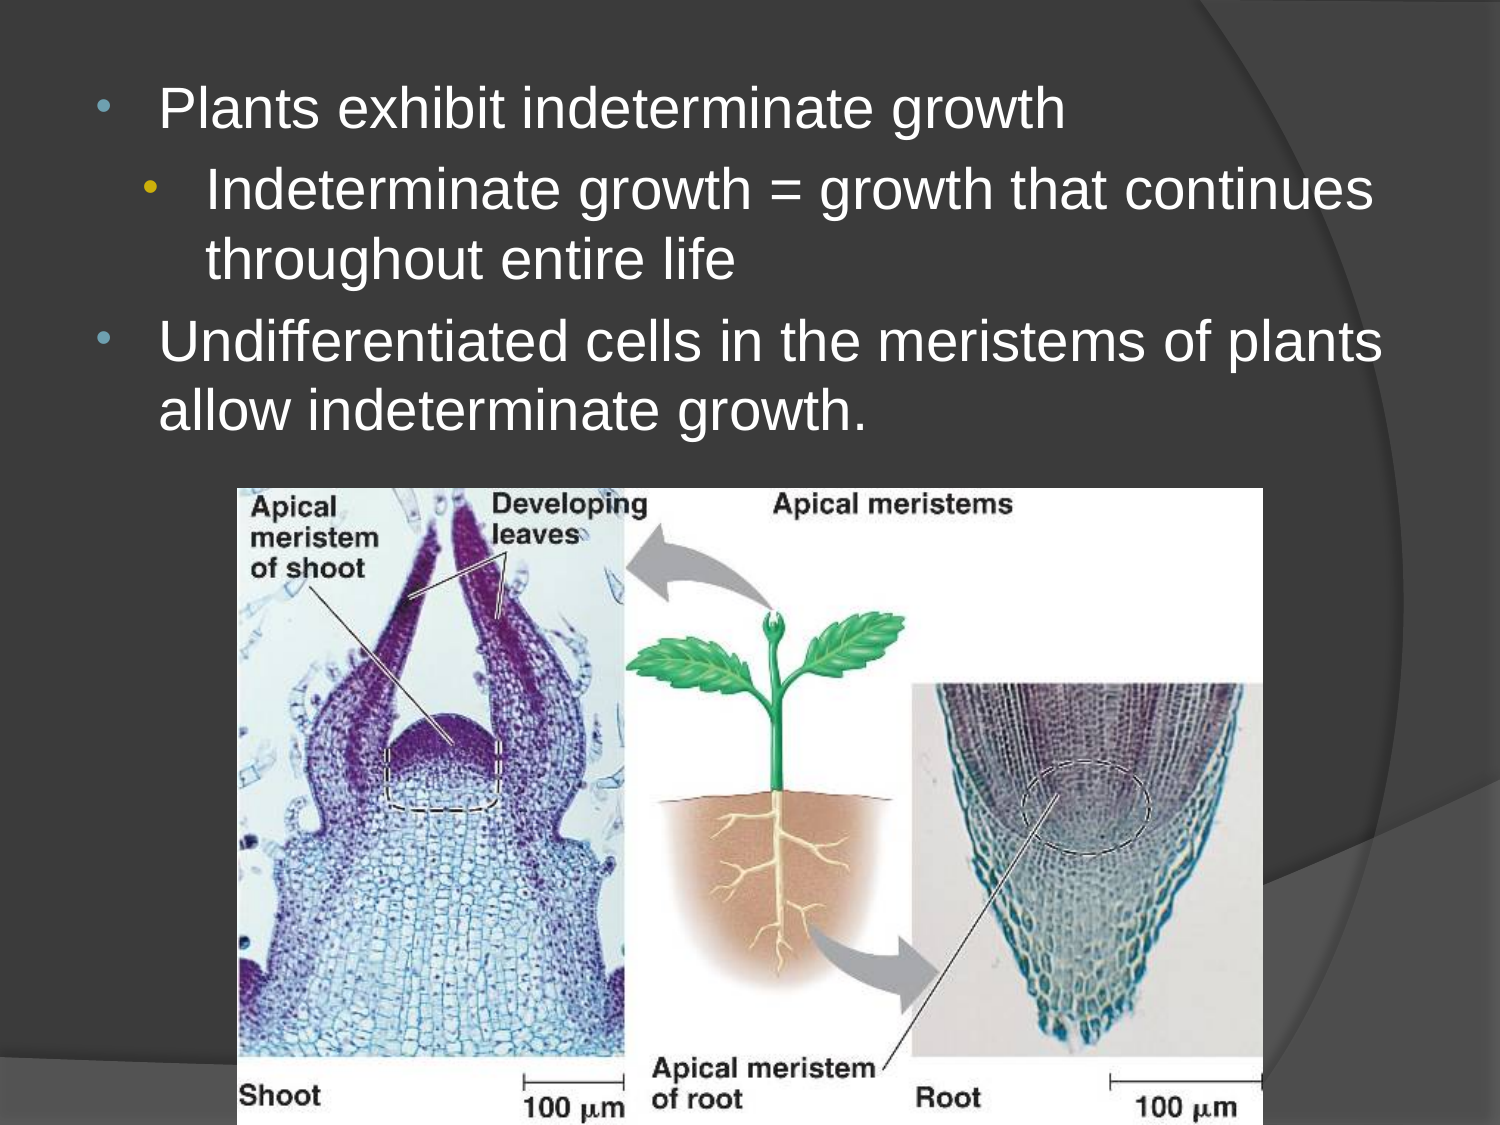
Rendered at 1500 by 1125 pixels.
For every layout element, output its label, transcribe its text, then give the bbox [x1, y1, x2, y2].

list Plants exhibit indeterminate growth Indeterminate growth = growth that continues throughout entire life Undifferentiated cells in the meristems of plants allow indeterminate growth. [75, 62, 1475, 1005]
picture [237, 488, 1263, 1125]
